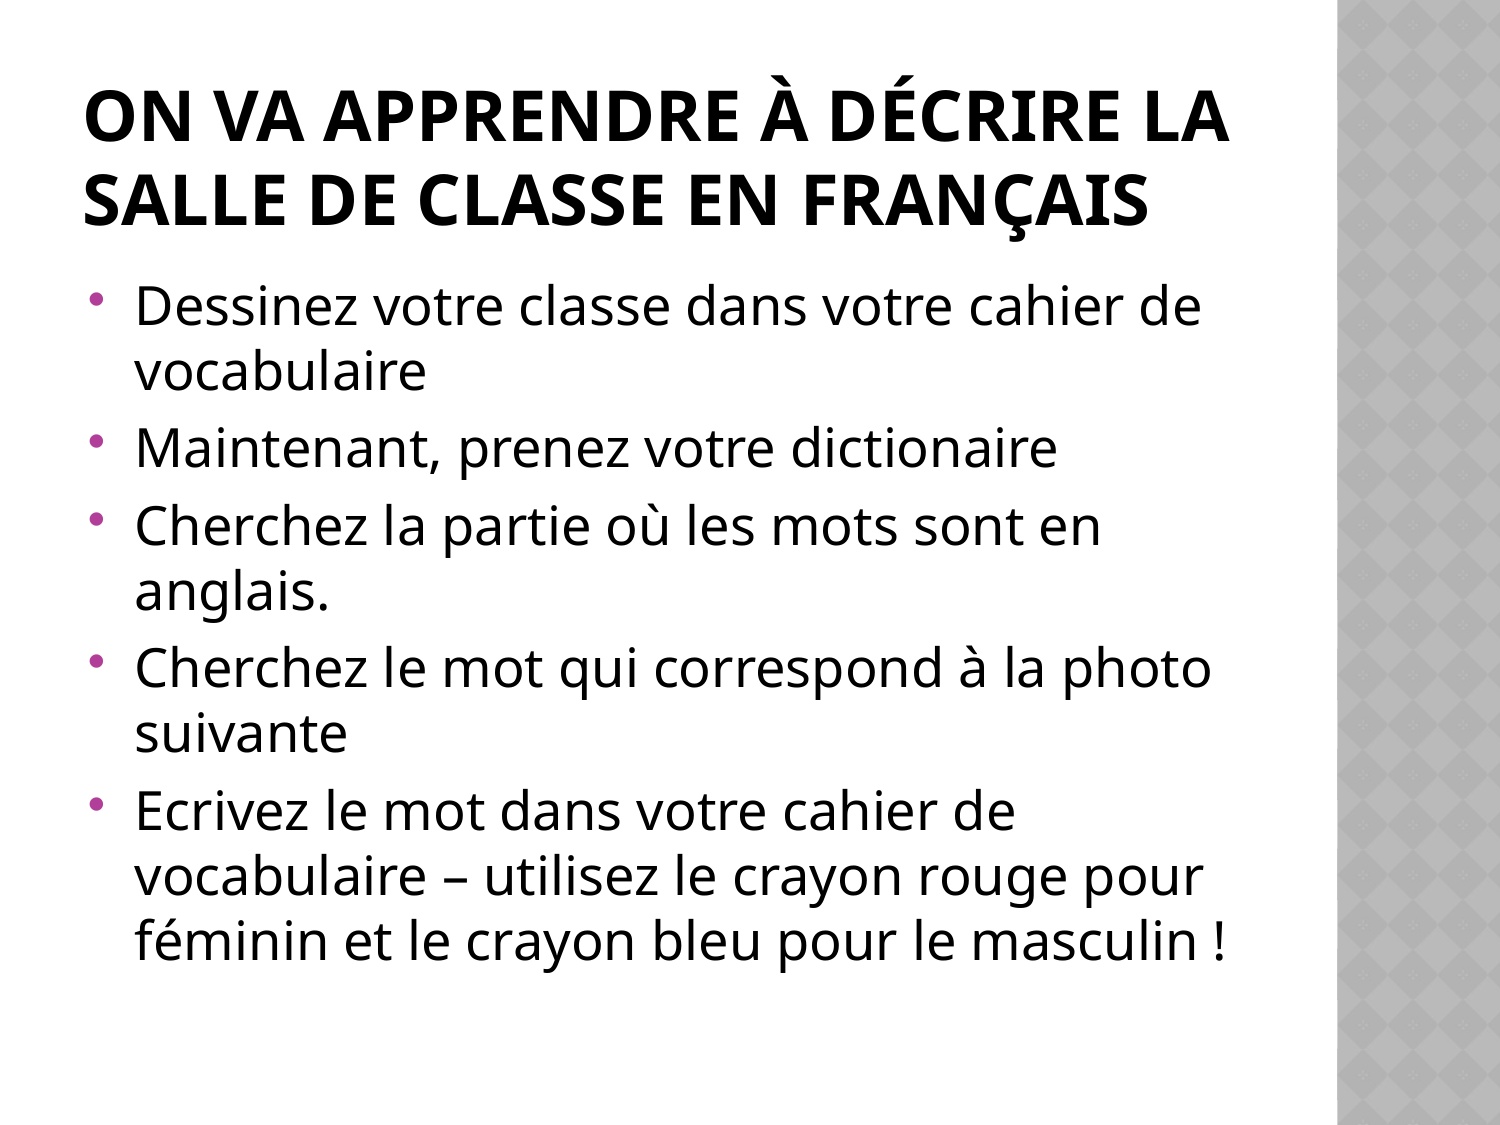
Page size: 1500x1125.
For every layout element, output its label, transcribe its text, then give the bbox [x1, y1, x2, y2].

title On va apprendre à décrire la salle de classe en français [75, 52, 1263, 240]
list Dessinez votre classe dans votre cahier de vocabulaire Maintenant, prenez votre dictionaire Cherchez la partie où les mots sont en anglais. Cherchez le mot qui correspond à la photo suivante Ecrivez le mot dans votre cahier de vocabulaire – utilisez le crayon rouge pour féminin et le crayon bleu pour le masculin ! [75, 264, 1263, 1059]
